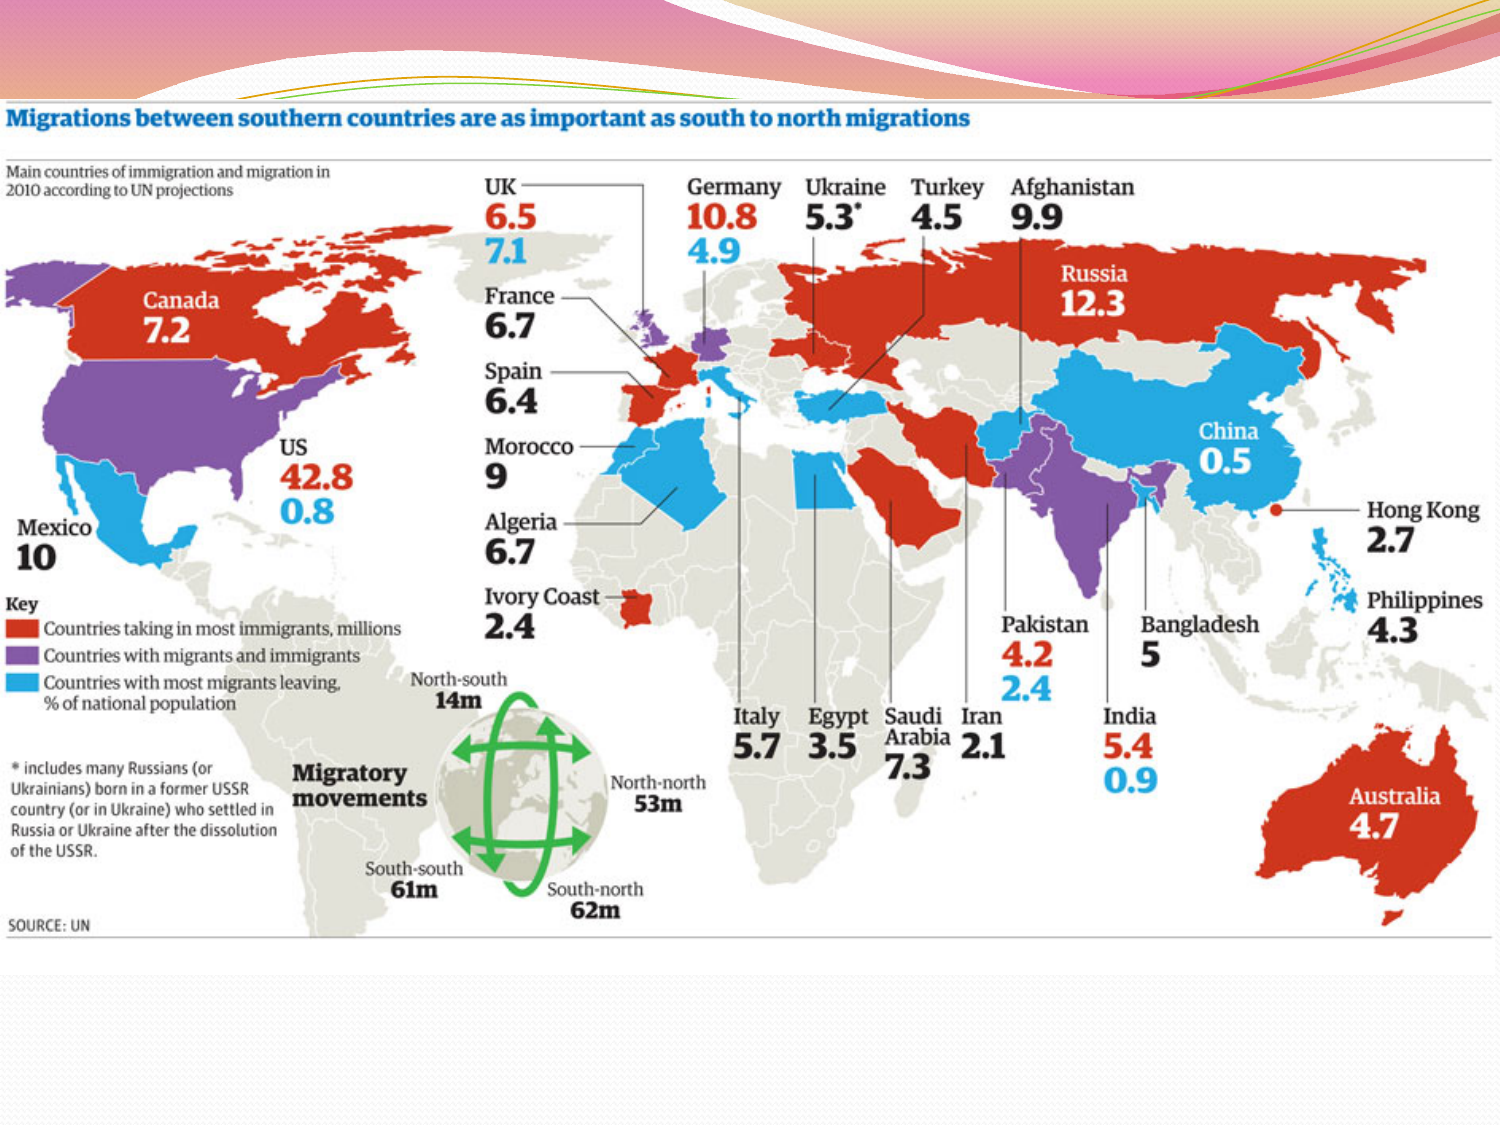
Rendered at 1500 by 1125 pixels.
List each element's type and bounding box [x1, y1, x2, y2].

picture [0, 99, 1495, 976]
